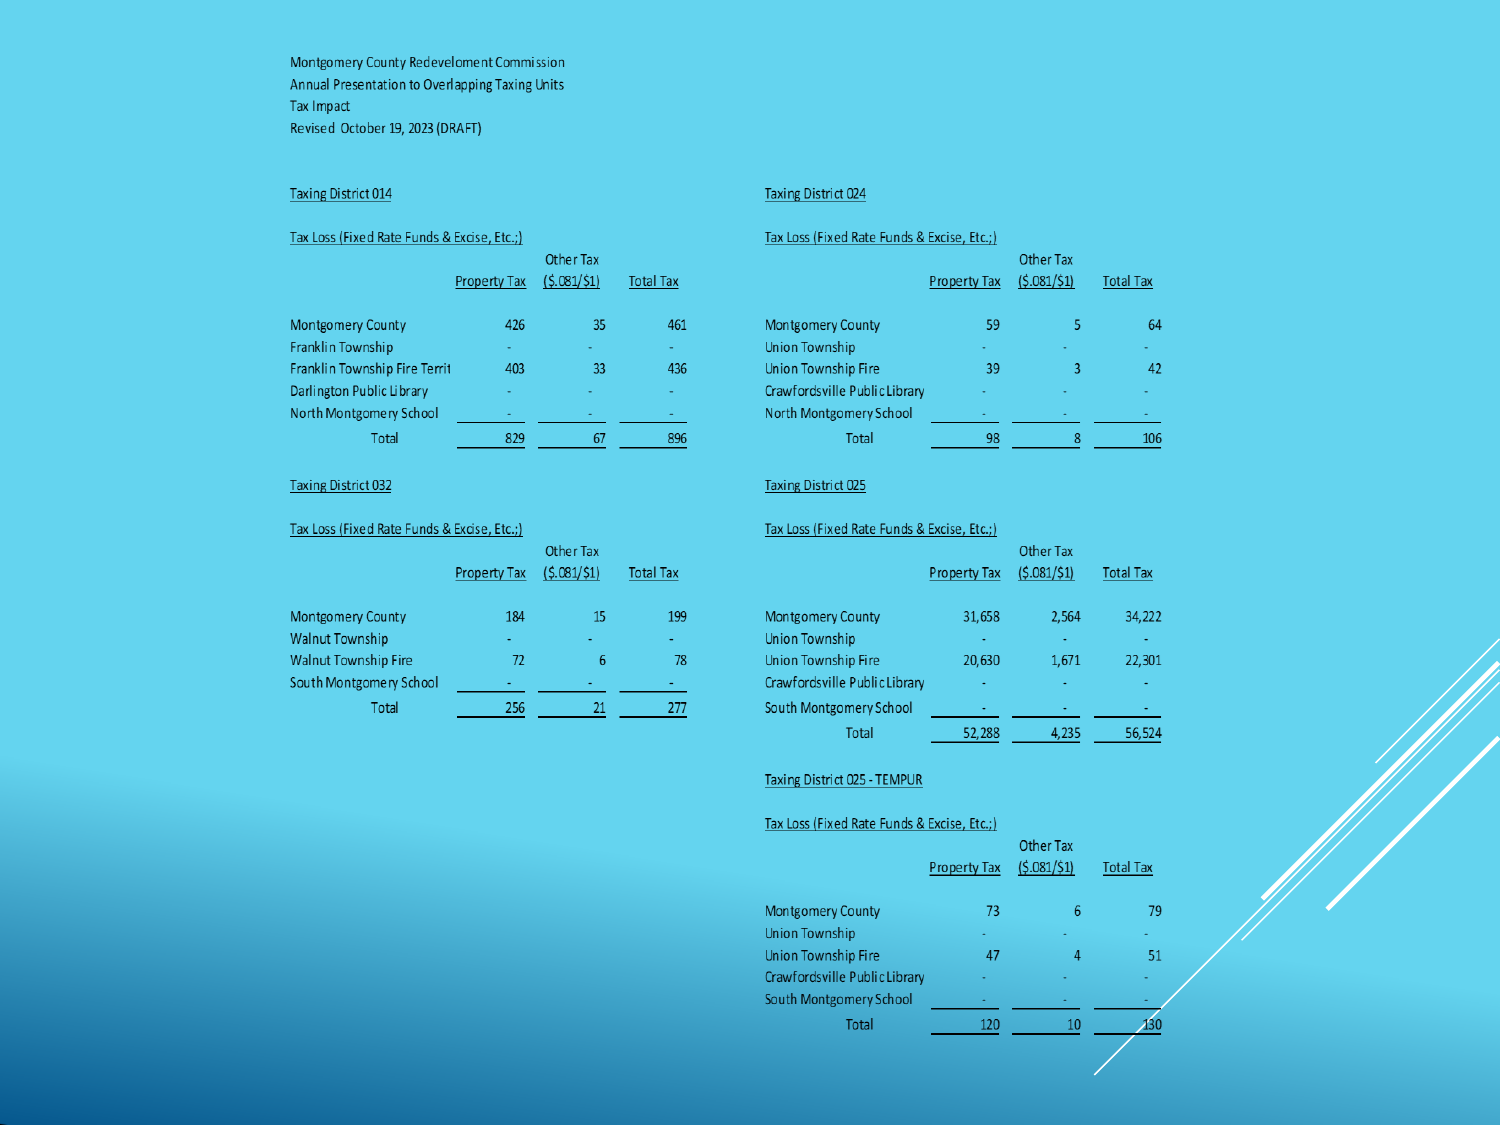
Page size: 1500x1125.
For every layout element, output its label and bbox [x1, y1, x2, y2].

text_box [287, 49, 1500, 1077]
picture [0, 0, 1500, 1125]
